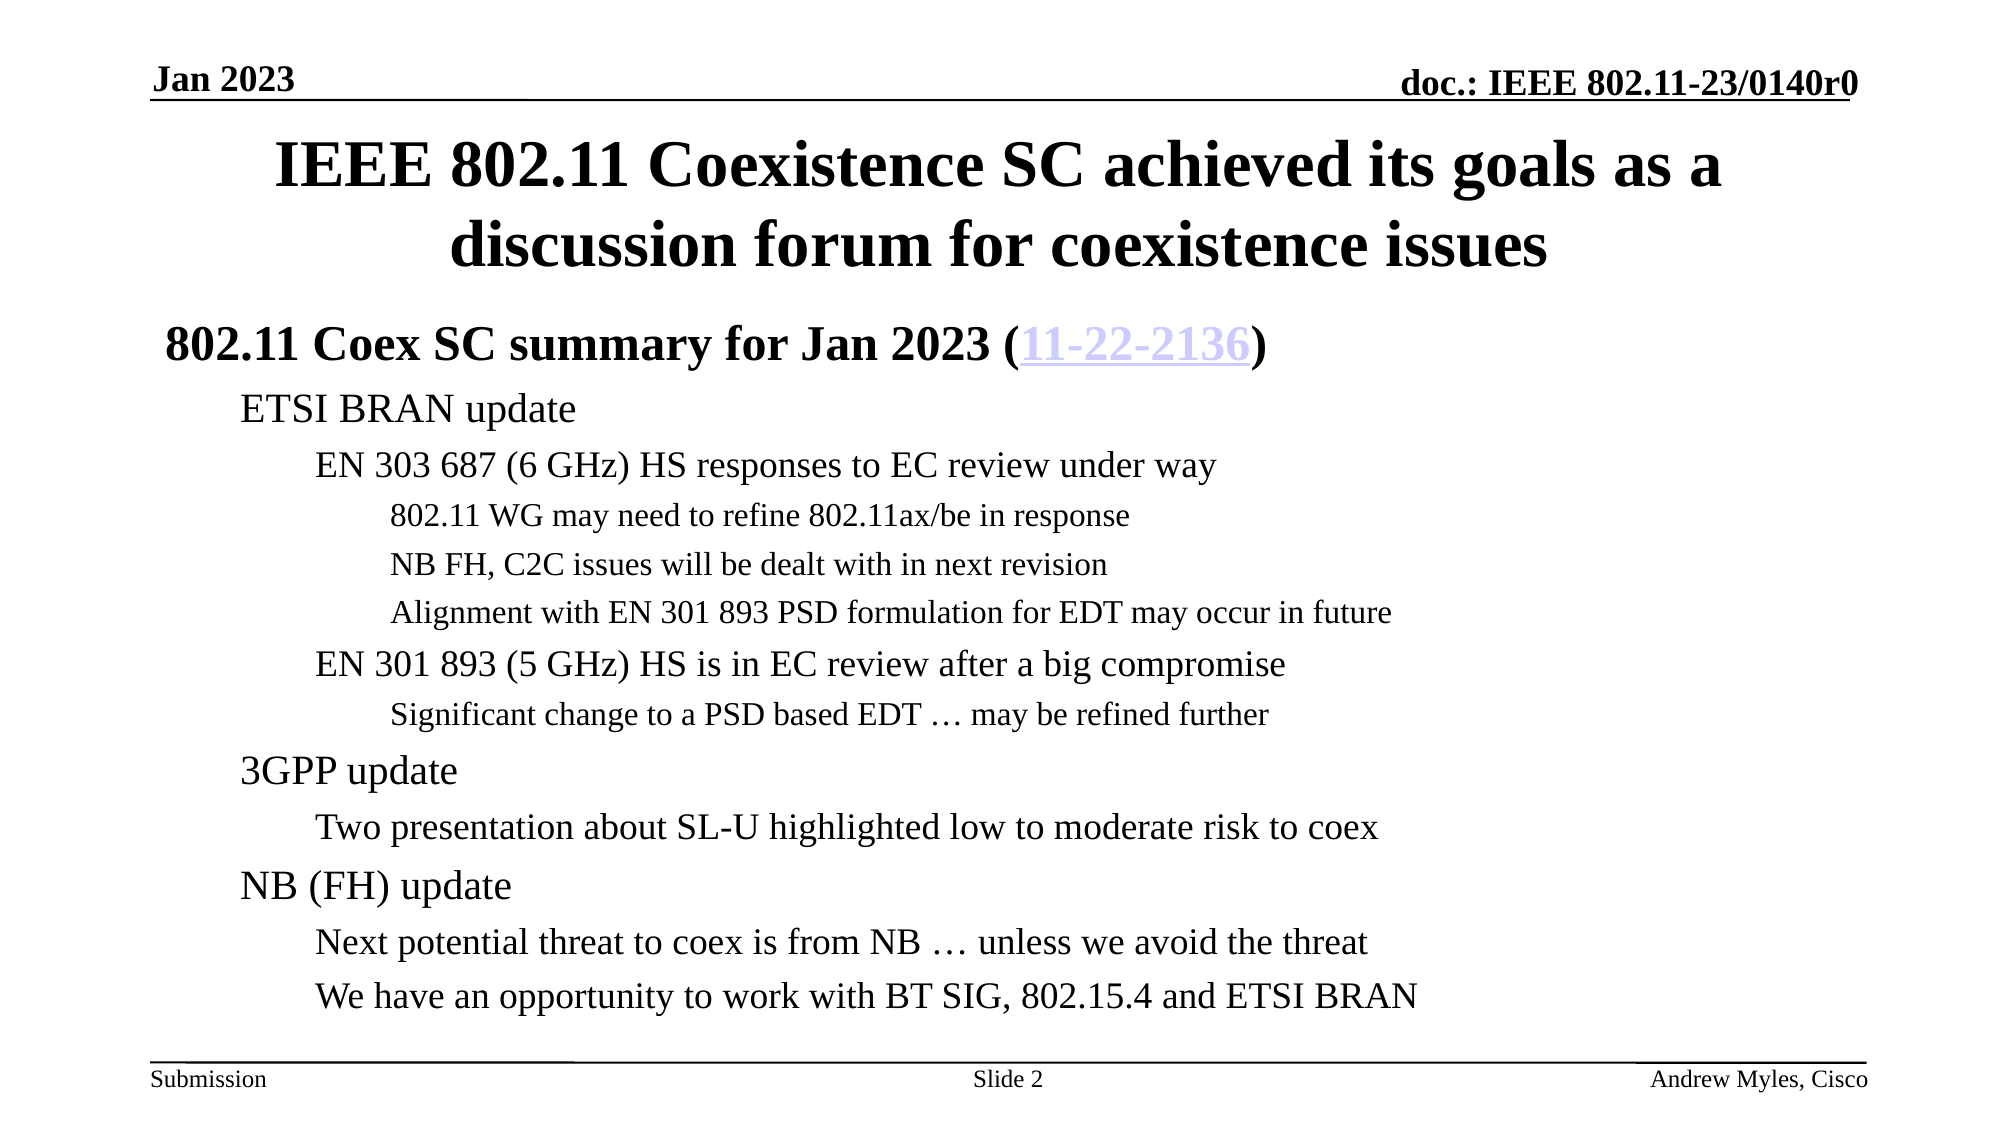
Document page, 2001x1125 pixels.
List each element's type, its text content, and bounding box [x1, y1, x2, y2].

footer Andrew Myles, Cisco [1171, 1061, 1869, 1093]
title IEEE 802.11 Coexistence SC achieved its goals as a discussion forum for coexistence issues [149, 112, 1850, 288]
slide_number Slide 2 [950, 1061, 1067, 1123]
list 802.11 Coex SC summary for Jan 2023 (11-22-2136) ETSI BRAN update EN 303 687 (6 GHz) HS responses to EC review under way 802.11 WG may need to refine 802.11ax/be in response NB FH, C2C issues will be dealt with in next revision Alignment with EN 301 893 PSD formulation for EDT may occur in future EN 301 893 (5 GHz) HS is in EC review after a big compromise Significant change to a PSD based EDT … may be refined further 3GPP update Two presentation about SL-U highlighted low to moderate risk to coex NB (FH) update Next potential threat to coex is from NB … unless we avoid the threat We have an opportunity to work with BT SIG, 802.15.4 and ETSI BRAN [149, 302, 1850, 1048]
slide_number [152, 54, 563, 100]
